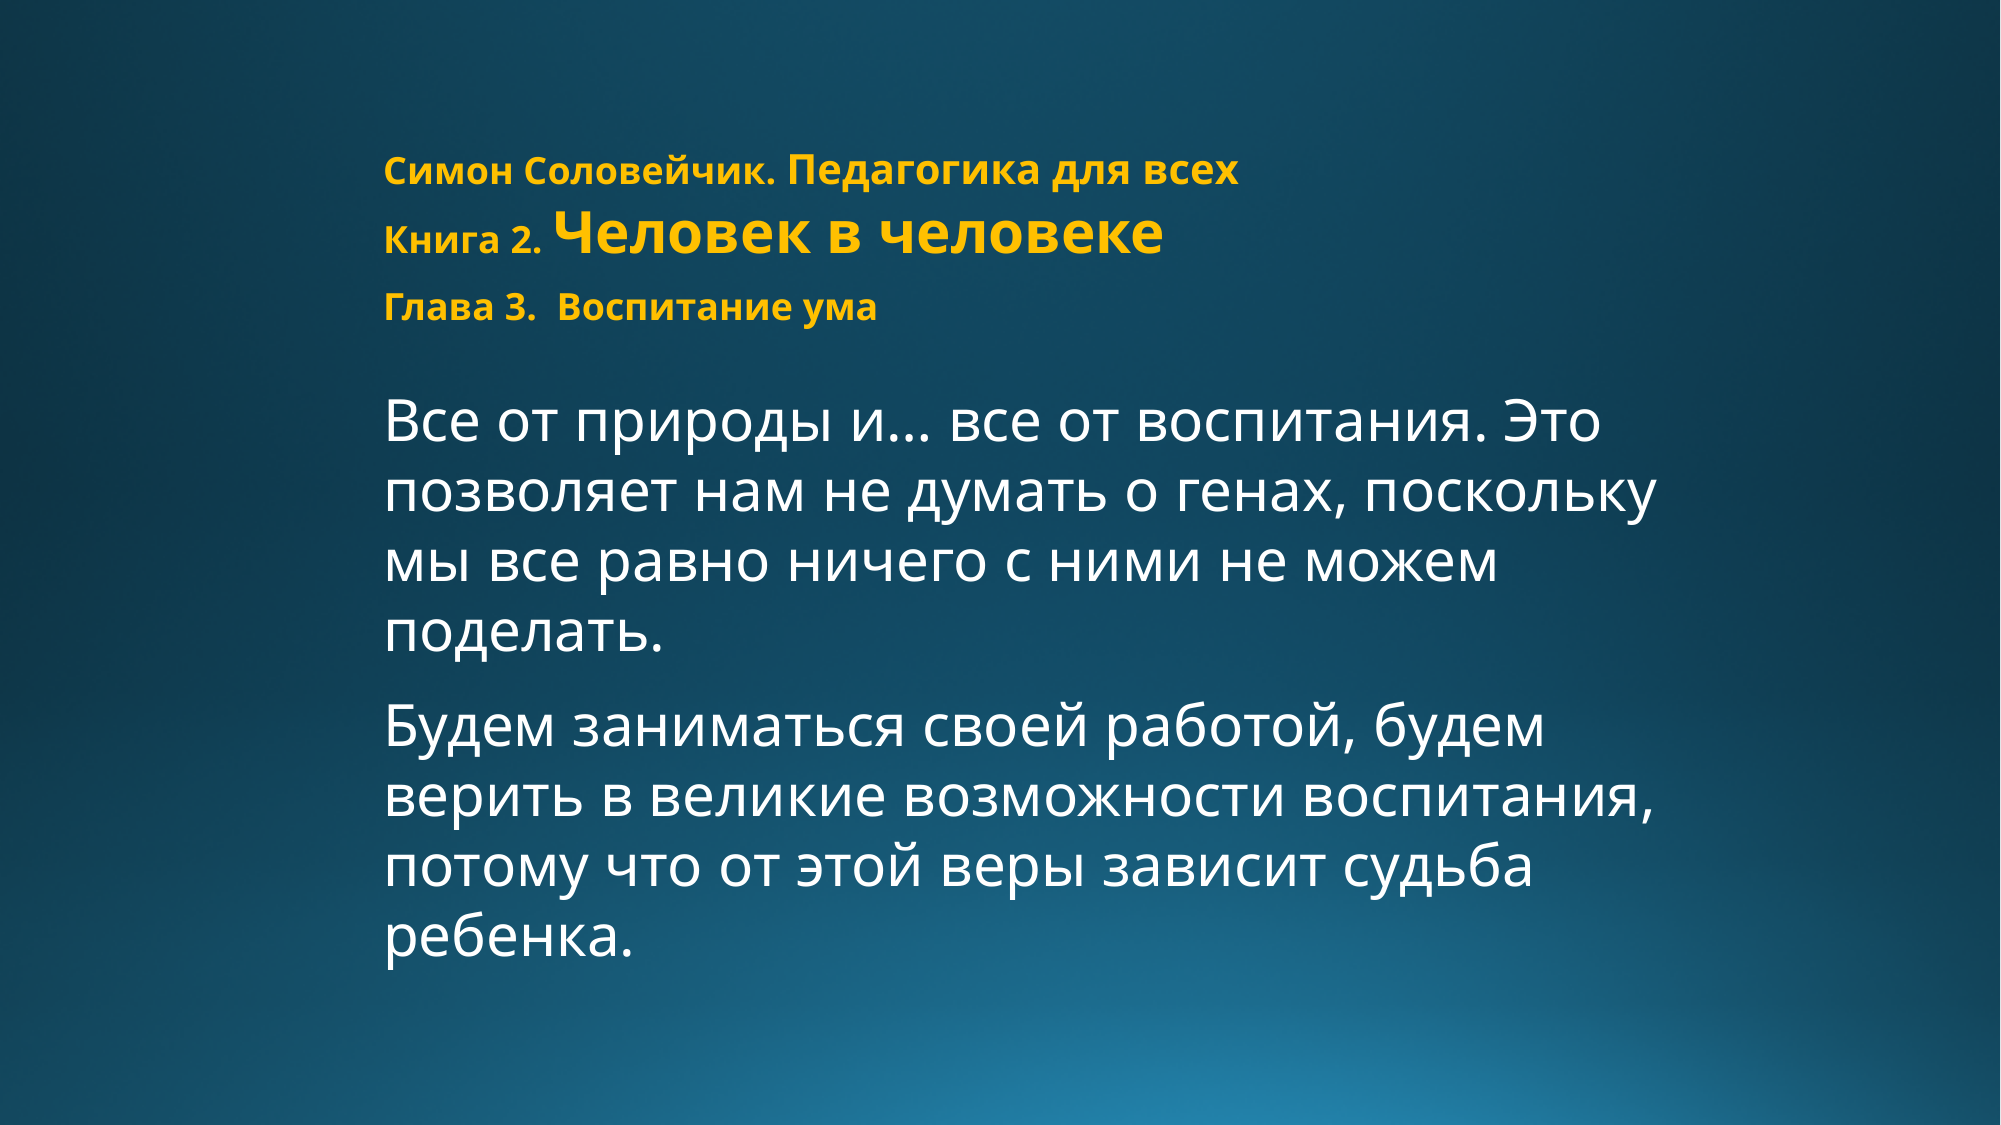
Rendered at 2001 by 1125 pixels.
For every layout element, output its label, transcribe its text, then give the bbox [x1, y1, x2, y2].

picture [0, 0, 2001, 1125]
text_box Симон Соловейчик. Педагогика для всех Книга 2. Человек в человеке Глава 3. Воспитание ума [377, 136, 1371, 334]
text_box Все от природы и… все от воспитания. Это позволяет нам не думать о генах, поскольку мы все равно ничего с ними не можем поделать. Будем заниматься своей работой, будем верить в великие возможности воспитания, потому что от этой веры зависит судьба ребенка. [377, 347, 1756, 974]
